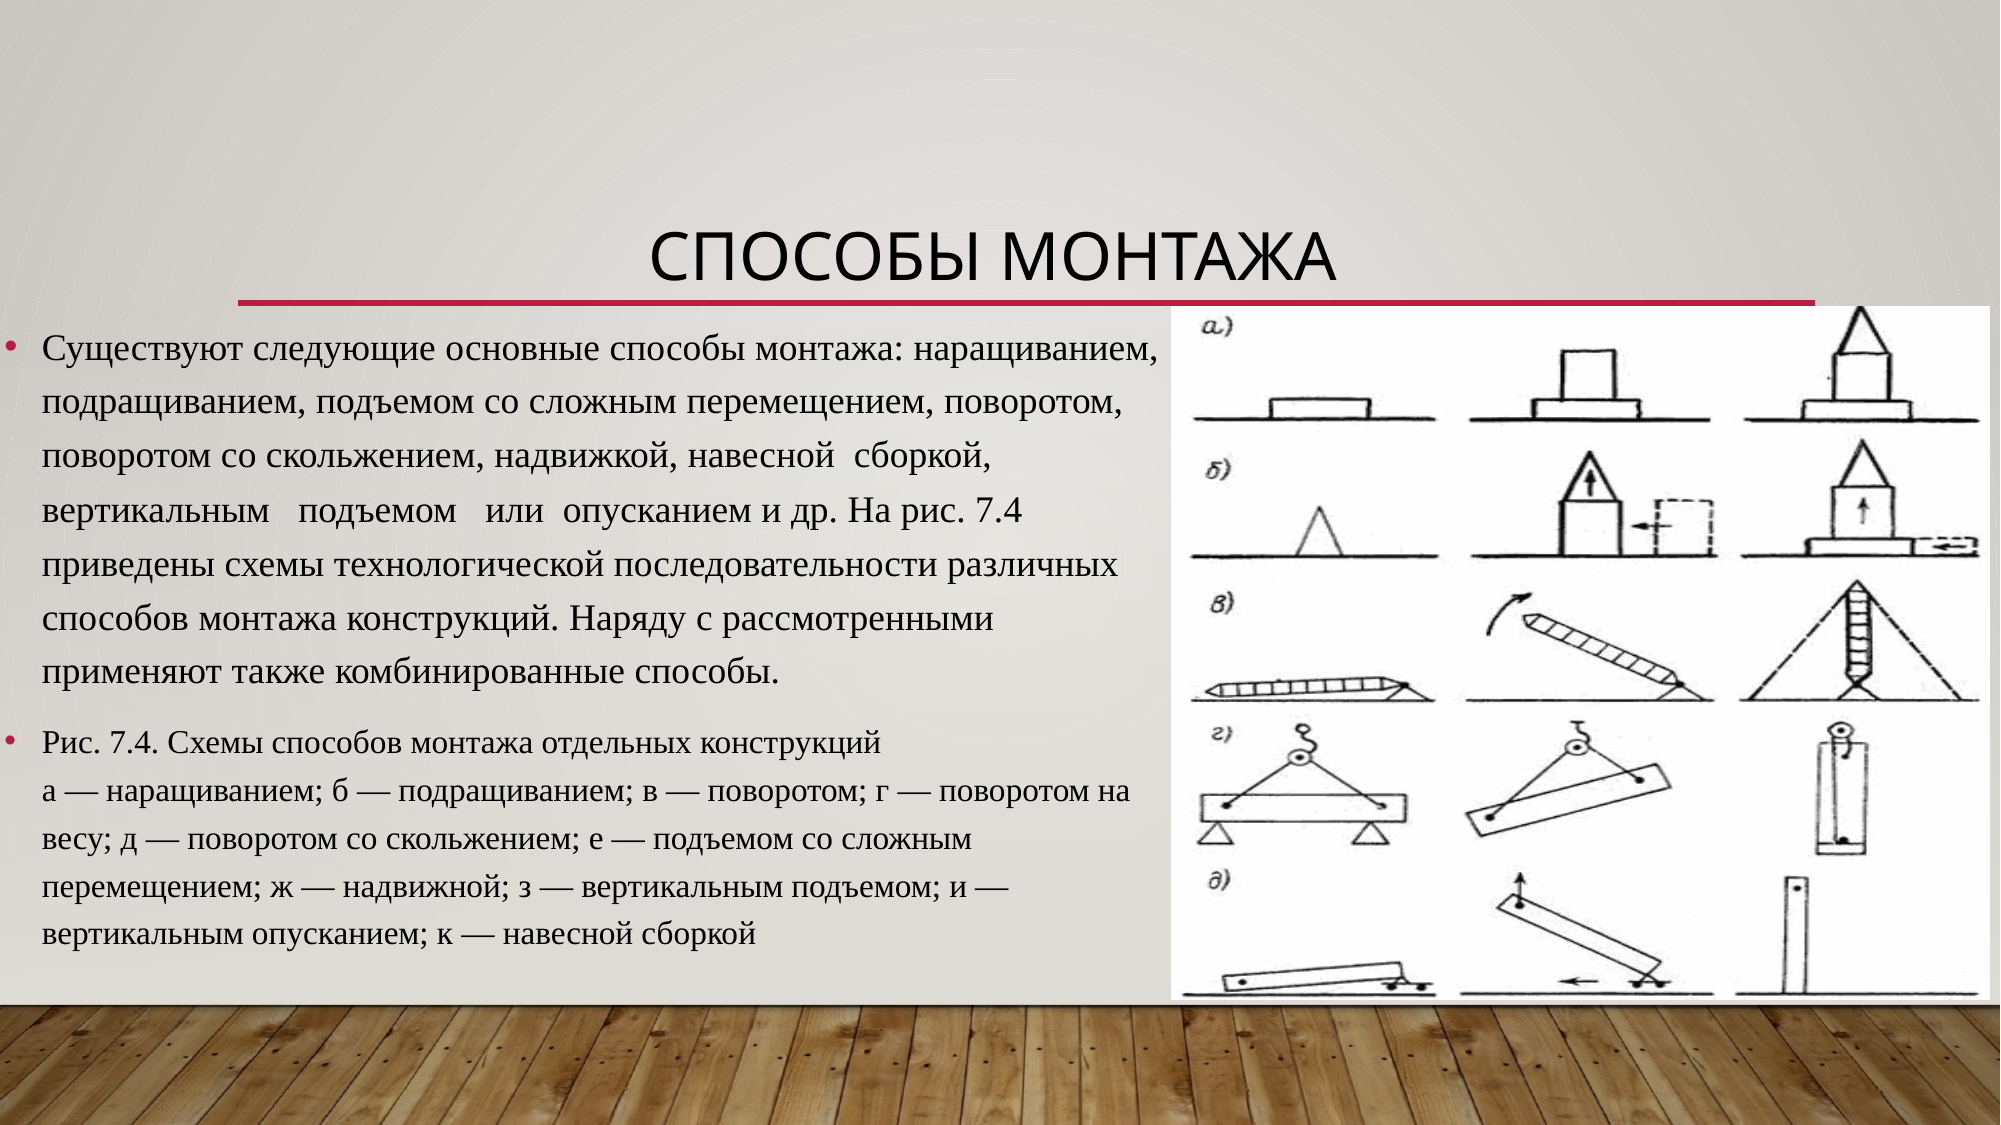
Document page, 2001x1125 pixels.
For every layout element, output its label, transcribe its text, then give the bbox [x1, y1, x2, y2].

title Способы монтажа [633, 215, 2000, 388]
picture [0, 1005, 2000, 1125]
list Существуют следующие основные способы монтажа: наращиванием, подращиванием, подъемом со сложным перемещением, поворотом, поворотом со скольжением, надвижкой, навесной сборкой, вертикальным подъемом или опусканием и др. На рис. 7.4 приведены схемы технологической последовательности различных способов монтажа конструкций. Наряду с рассмотренными применяют также комбинированные способы. Рис. 7.4. Схемы способов монтажа отдельных конструкций а — наращиванием; б — подращиванием; в — поворотом; г — поворотом на весу; д — поворотом со скольжением; е — подъемом со сложным перемещением; ж — надвижной; з — вертикальным подъемом; и — вертикальным опусканием; к — навесной сборкой [0, 306, 1170, 1000]
picture [1170, 305, 1990, 1001]
